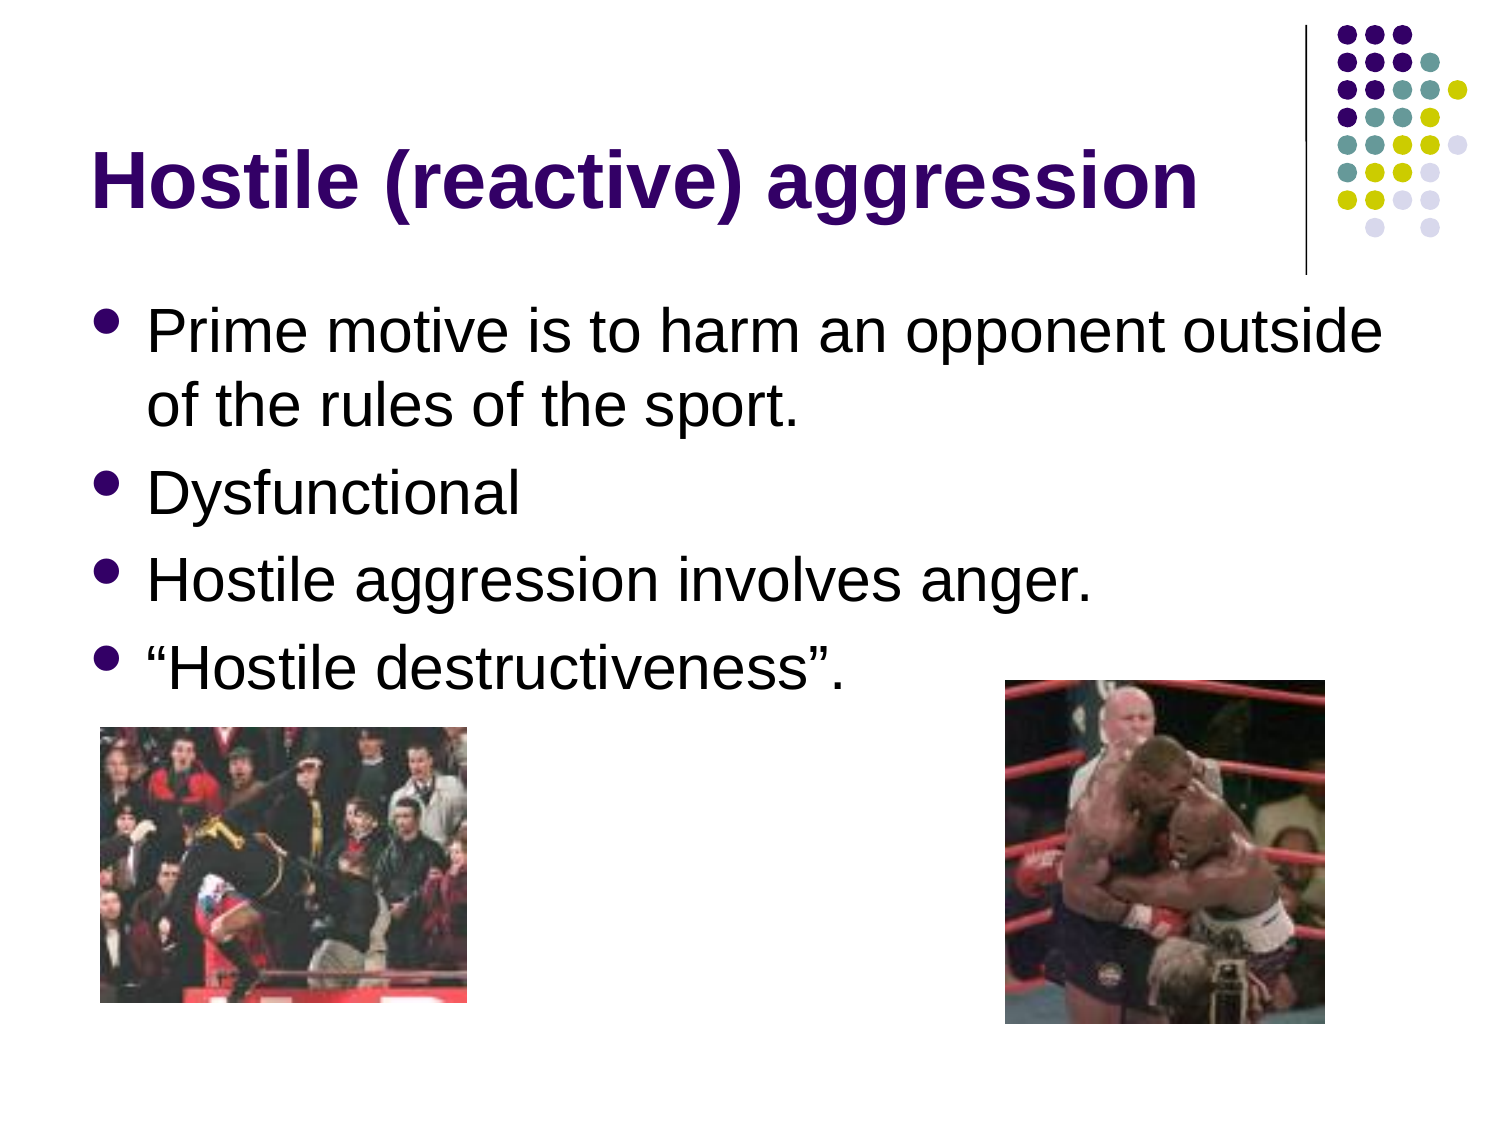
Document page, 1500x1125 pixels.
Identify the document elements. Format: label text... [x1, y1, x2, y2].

list Prime motive is to harm an opponent outside of the rules of the sport. Dysfunctional Hostile aggression involves anger. “Hostile destructiveness”. [74, 281, 1426, 1006]
picture [99, 727, 467, 1004]
title Hostile (reactive) aggression [74, 19, 1313, 233]
picture [1005, 680, 1326, 1024]
